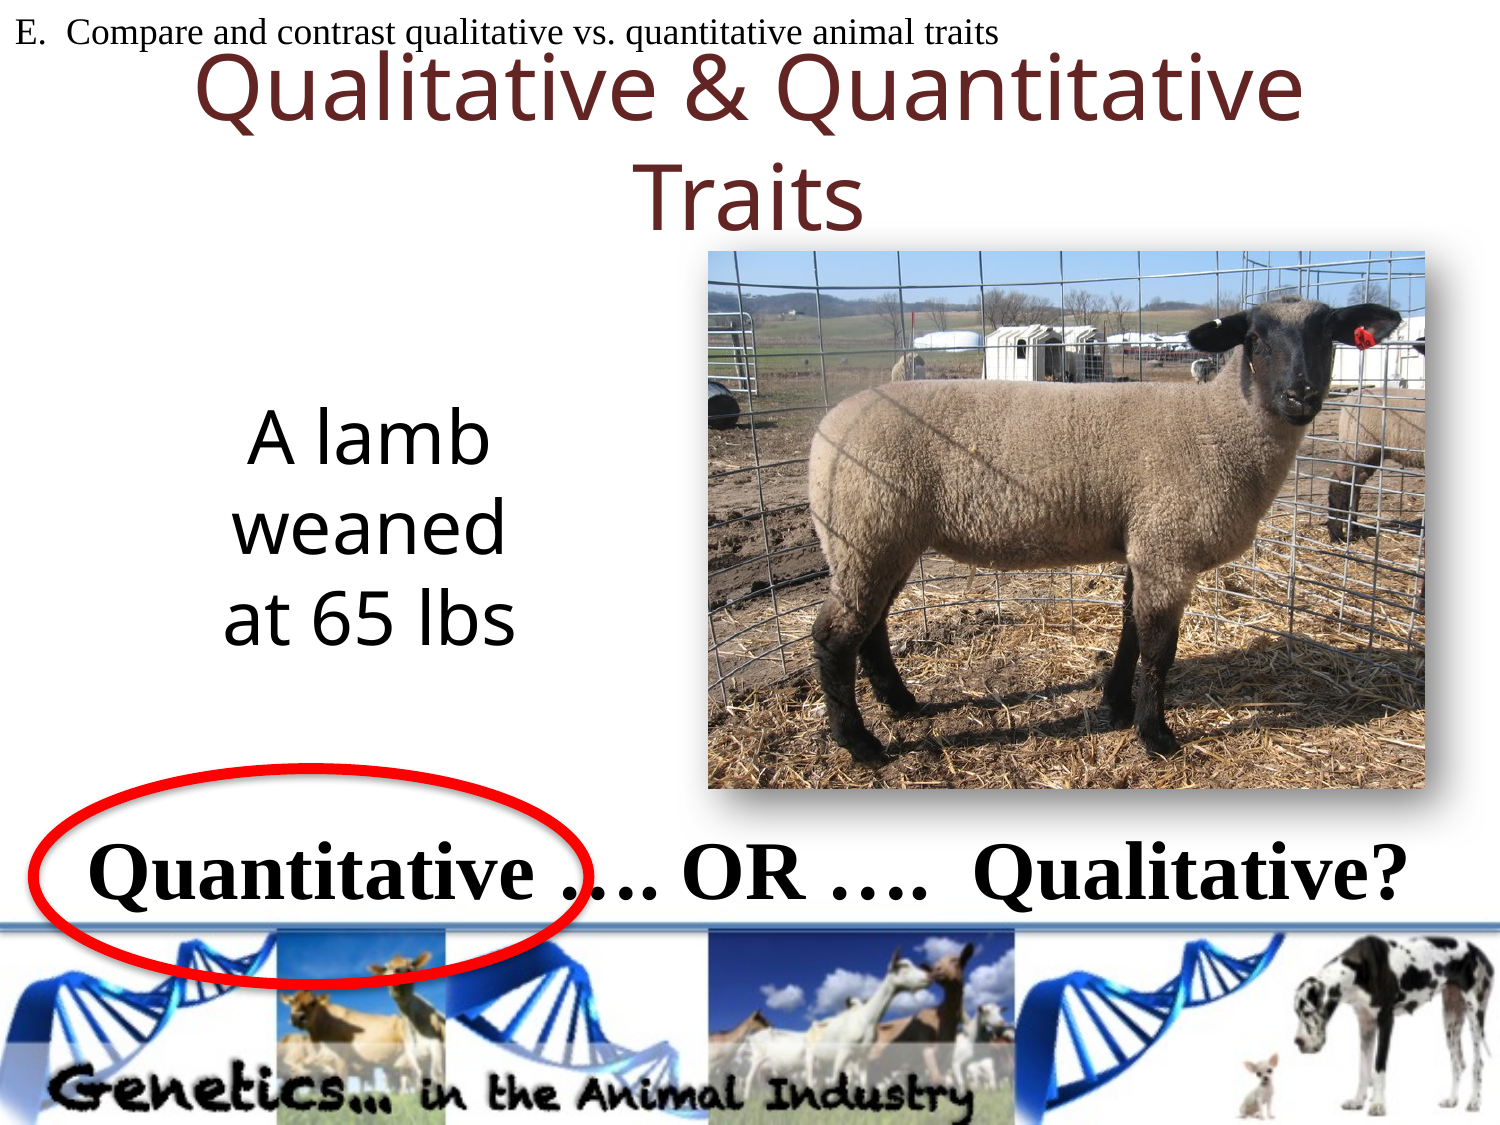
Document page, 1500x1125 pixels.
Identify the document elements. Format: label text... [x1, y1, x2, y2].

text_box [32, 767, 590, 986]
list Quantitative …. OR …. Qualitative? [71, 808, 1459, 1034]
text_box E. Compare and contrast qualitative vs. quantitative animal traits [0, 0, 1123, 60]
picture [0, 0, 1500, 1125]
title Qualitative & Quantitative Traits [75, 45, 1425, 233]
text_box A lamb weaned at 65 lbs [178, 382, 562, 668]
